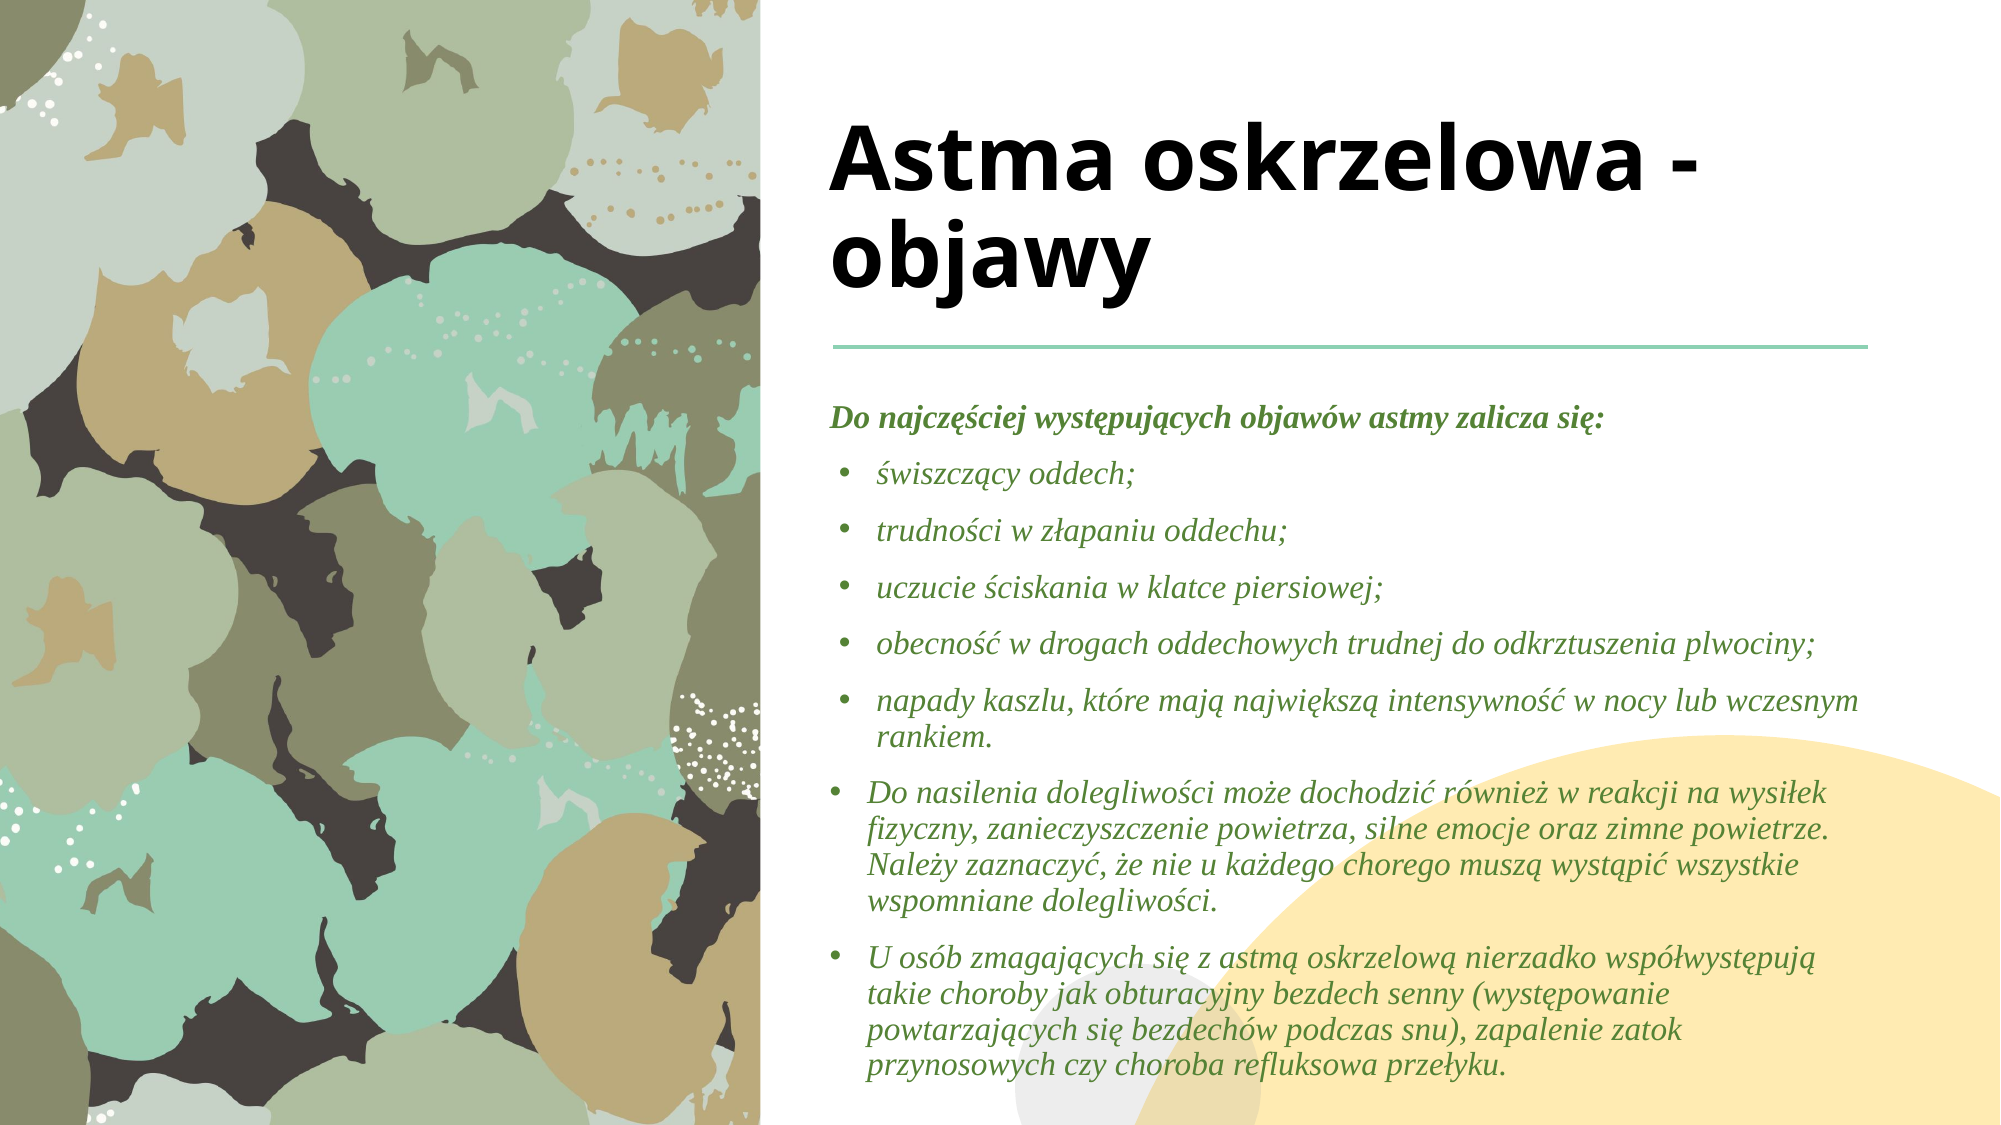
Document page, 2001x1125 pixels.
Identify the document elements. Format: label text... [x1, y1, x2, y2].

picture [0, 0, 761, 1125]
list Do najczęściej występujących objawów astmy zalicza się: świszczący oddech; trudności w złapaniu oddechu; uczucie ściskania w klatce piersiowej; obecność w drogach oddechowych trudnej do odkrztuszenia plwociny; napady kaszlu, które mają największą intensywność w nocy lub wczesnym rankiem. Do nasilenia dolegliwości może dochodzić również w reakcji na wysiłek fizyczny, zanieczyszczenie powietrza, silne emocje oraz zimne powietrze. Należy zaznaczyć, że nie u każdego chorego muszą wystąpić wszystkie wspomniane dolegliwości. U osób zmagających się z astmą oskrzelową nierzadko współwystępują takie choroby jak obturacyjny bezdech senny (występowanie powtarzających się bezdechów podczas snu), zapalenie zatok przynosowych czy choroba refluksowa przełyku. [814, 335, 1896, 1125]
title Astma oskrzelowa - objawy [814, 103, 1895, 315]
